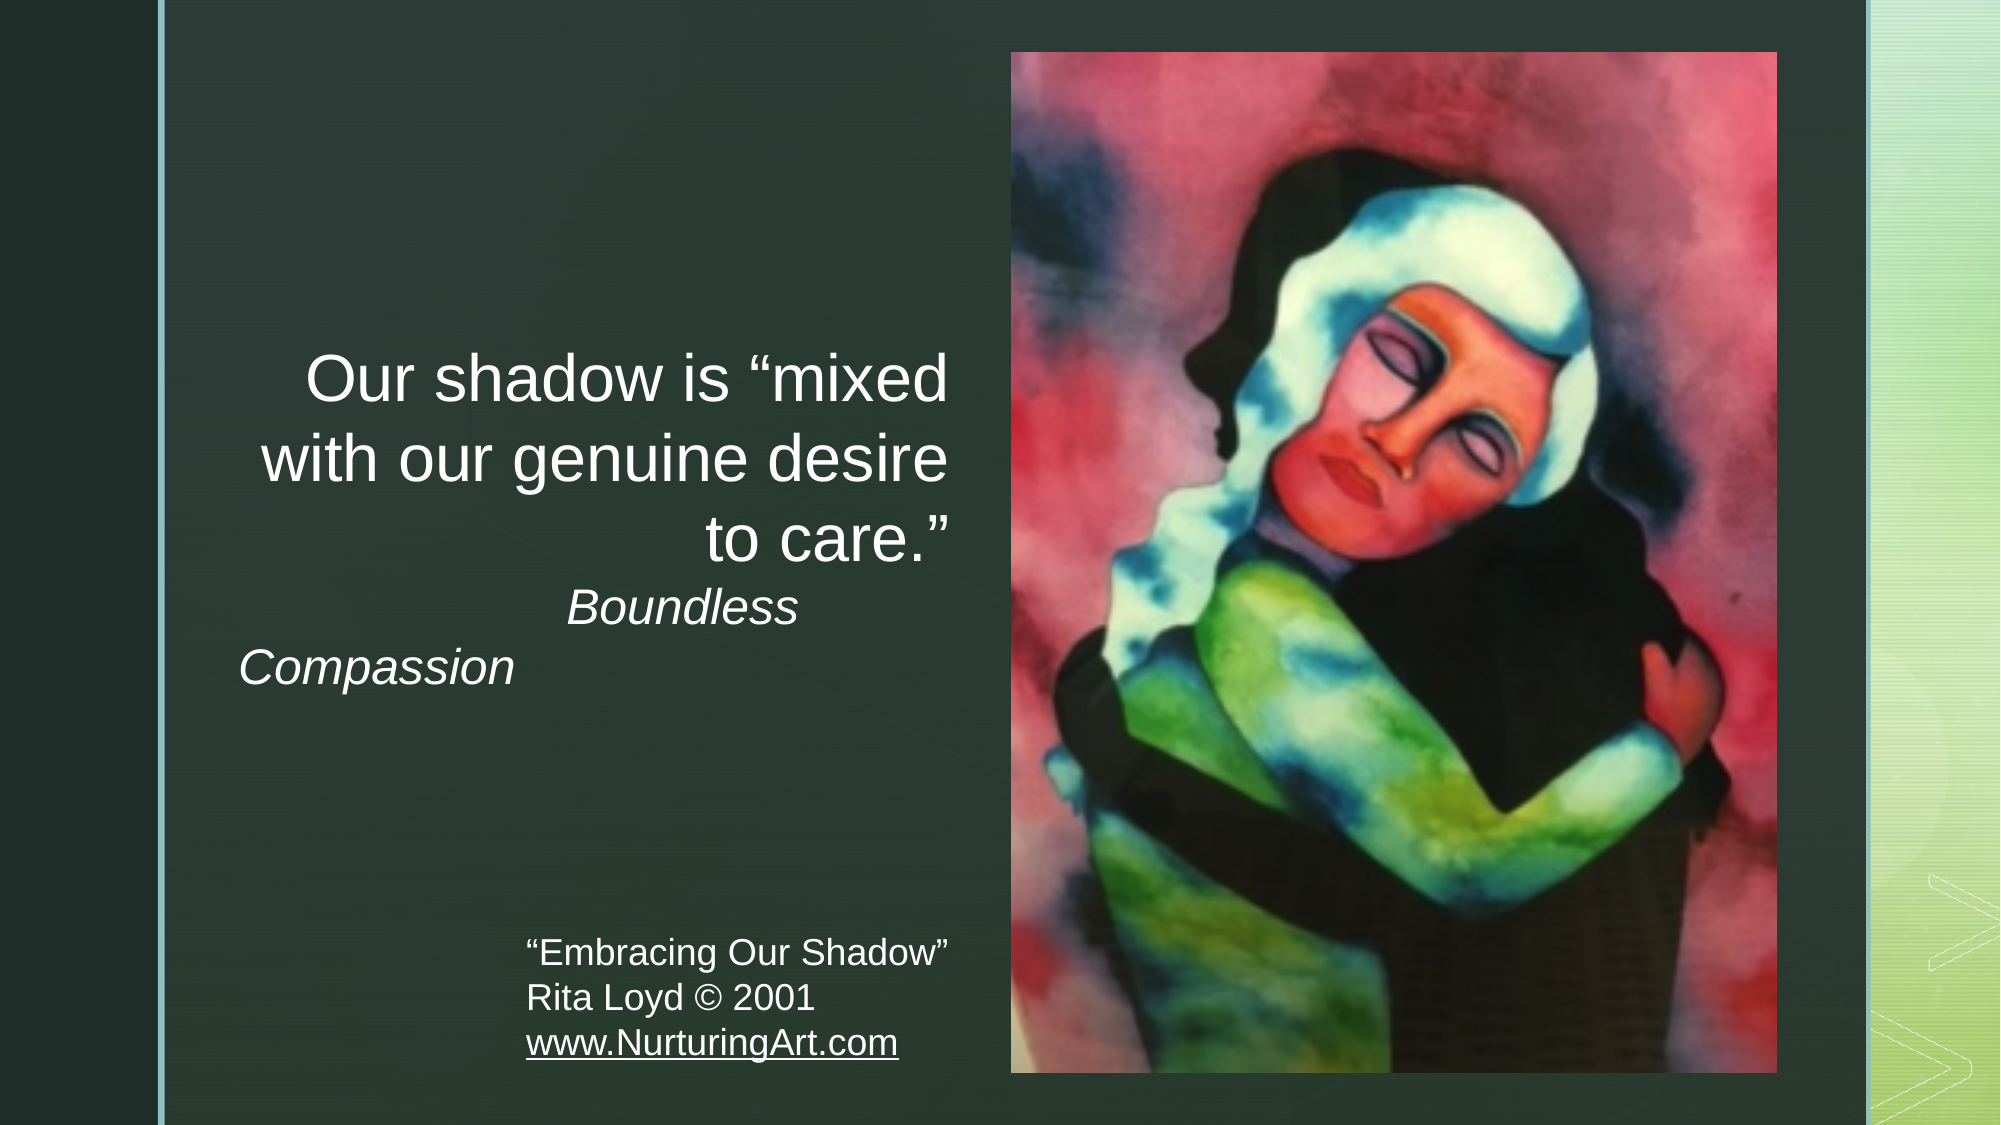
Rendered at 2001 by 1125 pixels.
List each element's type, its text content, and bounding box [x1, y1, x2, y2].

picture [1011, 52, 1777, 1073]
text_box “Embracing Our Shadow” Rita Loyd © 2001 www.NurturingArt.com [511, 921, 1011, 1071]
text_box Our shadow is “mixed with our genuine desire to care.” Boundless Compassion [223, 327, 965, 703]
picture [1871, 0, 2001, 1125]
